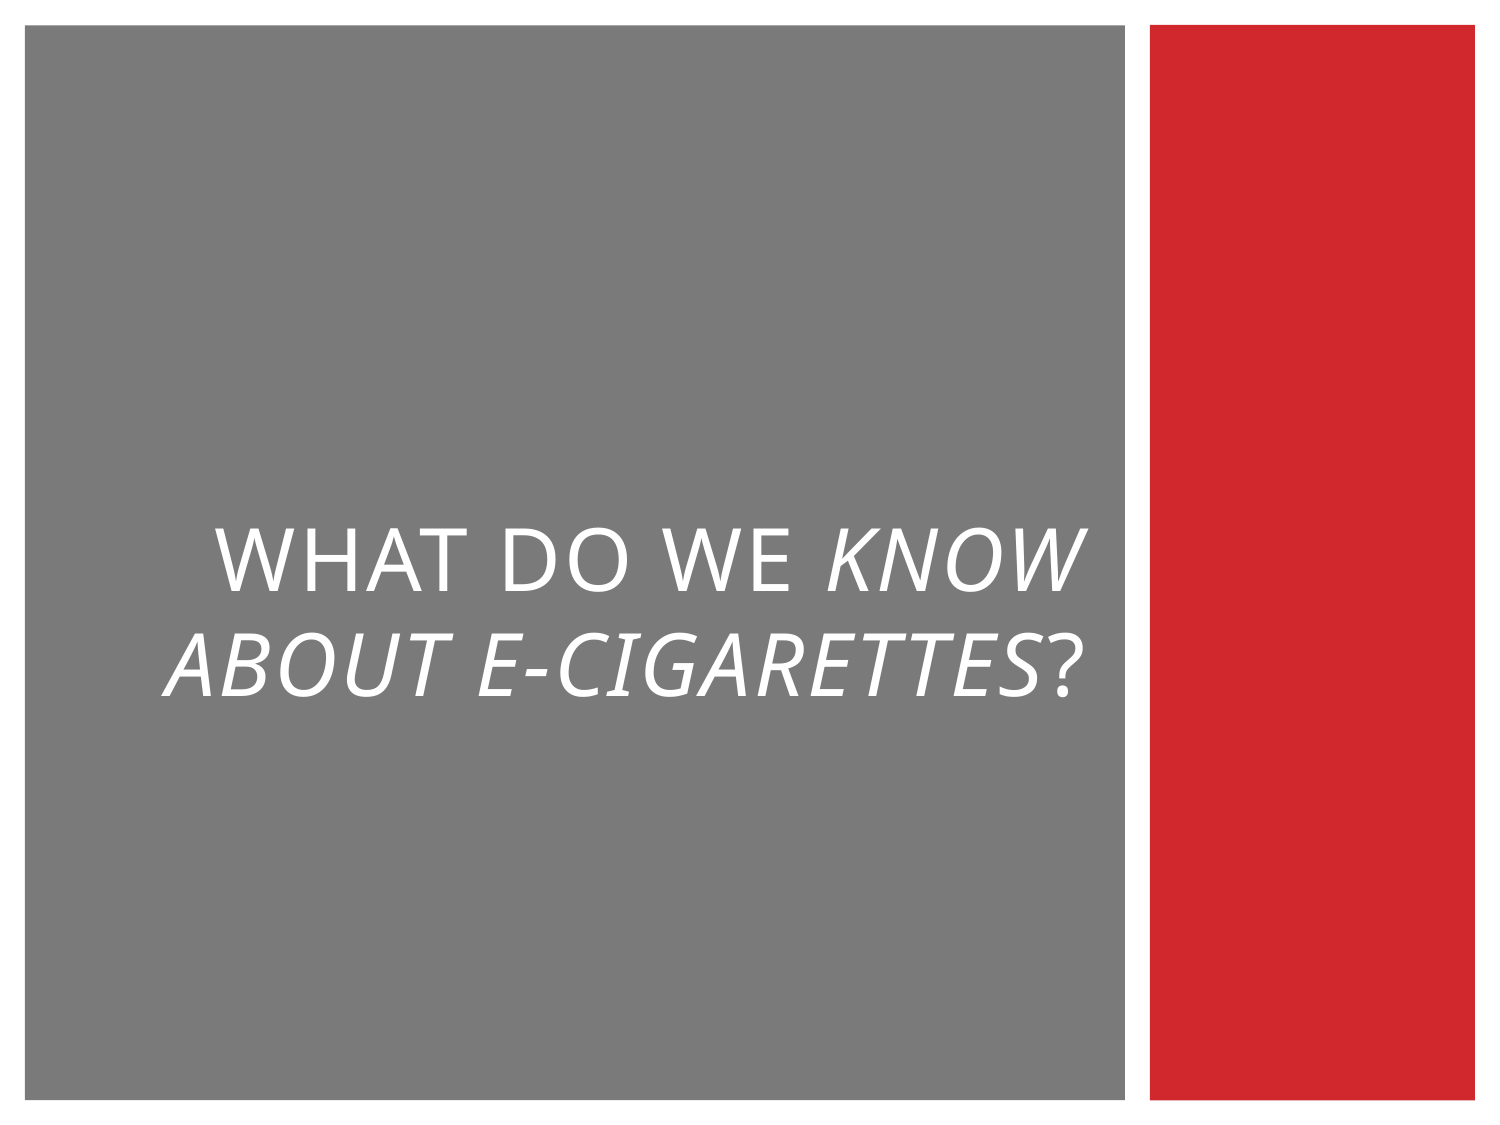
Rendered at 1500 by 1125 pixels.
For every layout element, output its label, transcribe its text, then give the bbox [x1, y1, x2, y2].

title What do we KNOW about E-Cigarettes? [62, 474, 1100, 745]
